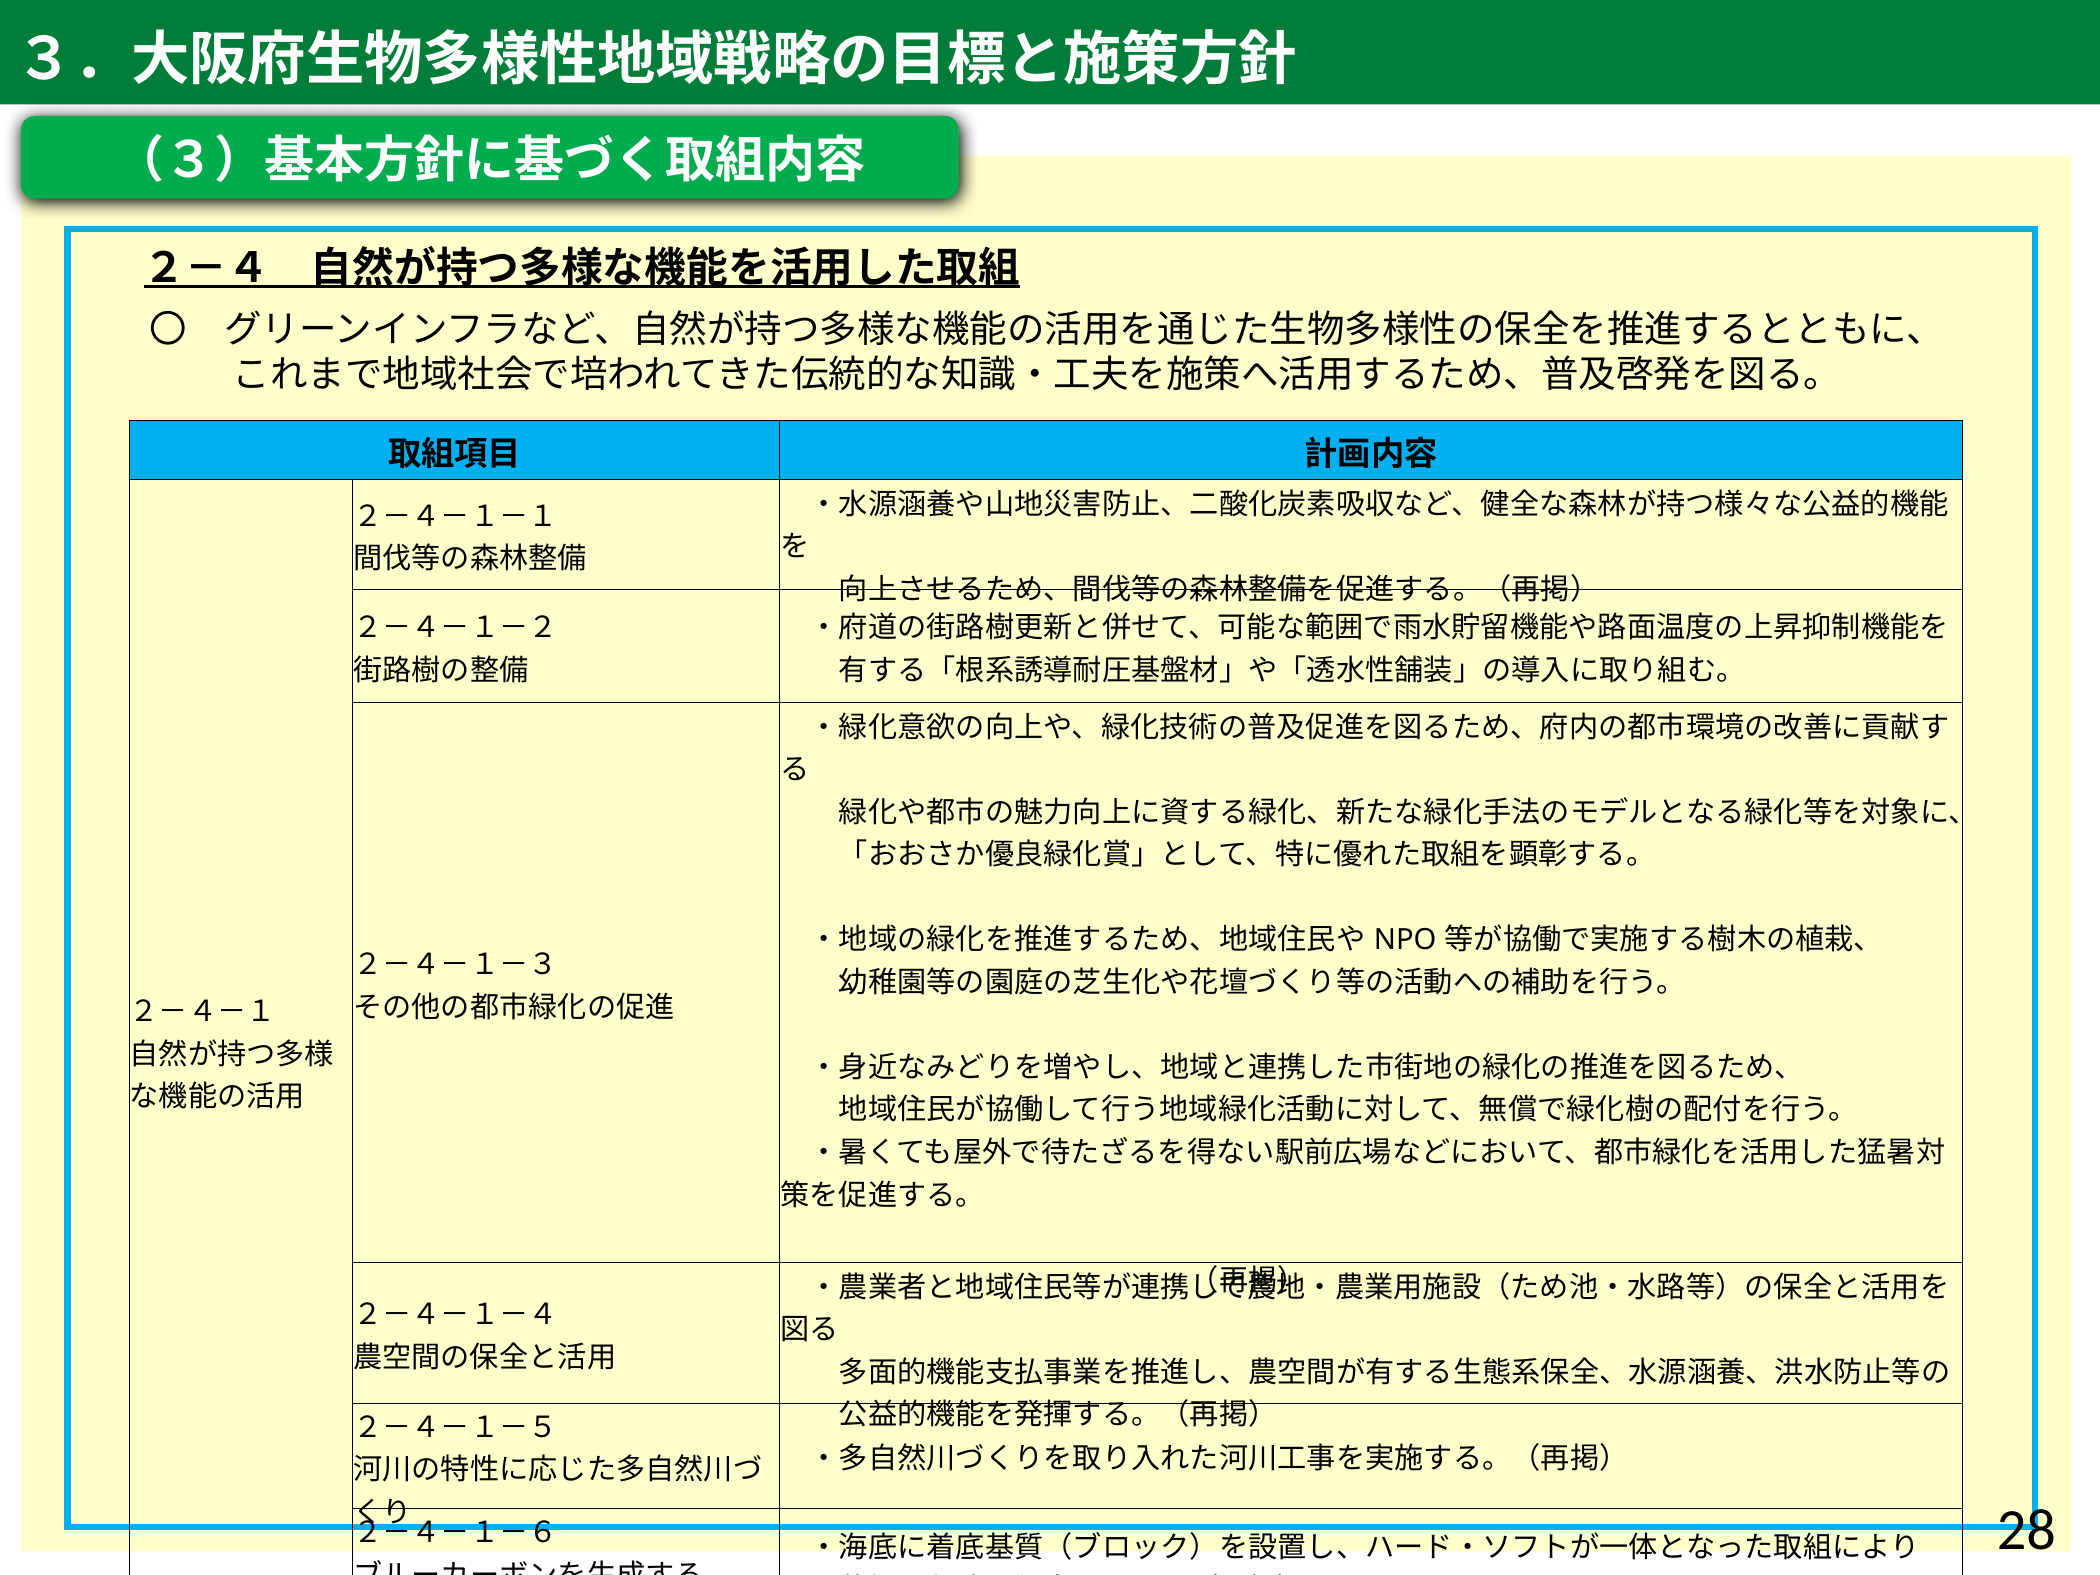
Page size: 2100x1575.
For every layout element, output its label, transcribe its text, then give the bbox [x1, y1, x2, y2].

table_cell ・農業者と地域住民等が連携して農地・農業用施設（ため池・水路等）の保全と活用を図る 多面的機能支払事業を推進し、農空間が有する生態系保全、水源涵養、洪水防止等の 公益的機能を発揮する。（再掲） [780, 1263, 1962, 1403]
table_cell ２－４－１－５ 河川の特性に応じた多自然川づくり [353, 1404, 779, 1508]
table_cell ・緑化意欲の向上や、緑化技術の普及促進を図るため、府内の都市環境の改善に貢献する 緑化や都市の魅力向上に資する緑化、新たな緑化手法のモデルとなる緑化等を対象に、 「おおさか優良緑化賞」として、特に優れた取組を顕彰する。 ・地域の緑化を推進するため、地域住民やNPO等が協働で実施する樹木の植栽、 幼稚園等の園庭の芝生化や花壇づくり等の活動への補助を行う。 ・身近なみどりを増やし、地域と連携した市街地の緑化の推進を図るため、 地域住民が協働して行う地域緑化活動に対して、無償で緑化樹の配付を行う。 ・暑くても屋外で待たざるを得ない駅前広場などにおいて、都市緑化を活用した猛暑対策を促進する。 （再掲） [780, 703, 1962, 1262]
table_header 取組項目 [130, 421, 779, 479]
text_box [67, 228, 2036, 1527]
text_box 〇 グリーンインフラなど、自然が持つ多様な機能の活用を通じた生物多様性の保全を推進するとともに、 これまで地域社会で培われてきた伝統的な知識・工夫を施策へ活用するため、普及啓発を図る。 [134, 297, 1969, 403]
table_cell ２－４－１－６ ブルーカーボンを生成する 藻場の創造・保全 [353, 1509, 779, 1575]
table_cell ２－４－１－２ 街路樹の整備 [353, 590, 779, 702]
table_cell ・府道の街路樹更新と併せて、可能な範囲で雨水貯留機能や路面温度の上昇抑制機能を 有する「根系誘導耐圧基盤材」や「透水性舗装」の導入に取り組む。 [780, 590, 1962, 702]
table_cell ２－４－１－３ その他の都市緑化の促進 [353, 703, 779, 1262]
table_cell ２－４－１ 自然が持つ多様な機能の活用 [130, 480, 352, 1575]
table_header 計画内容 [780, 421, 1962, 479]
table_cell ・多自然川づくりを取り入れた河川工事を実施する。（再掲） [780, 1404, 1962, 1508]
text_box ２－４ 自然が持つ多様な機能を活用した取組 [129, 233, 1401, 298]
text_box ３．大阪府生物多様性地域戦略の目標と施策方針 [0, 0, 2100, 105]
text_box （３）基本方針に基づく取組内容 [19, 114, 960, 200]
text_box [20, 155, 2072, 1552]
slide_number 28 [1963, 1484, 2071, 1569]
table_cell ・海底に着底基質（ブロック）を設置し、ハード・ソフトが一体となった取組により 藻場の創造・保全を図る。（再掲） [780, 1509, 1962, 1575]
table_cell ２－４－１－１ 間伐等の森林整備 [353, 480, 779, 589]
table_cell ２－４－１－４ 農空間の保全と活用 [353, 1263, 779, 1403]
table_cell ・水源涵養や山地災害防止、二酸化炭素吸収など、健全な森林が持つ様々な公益的機能を 向上させるため、間伐等の森林整備を促進する。（再掲） [780, 480, 1962, 589]
